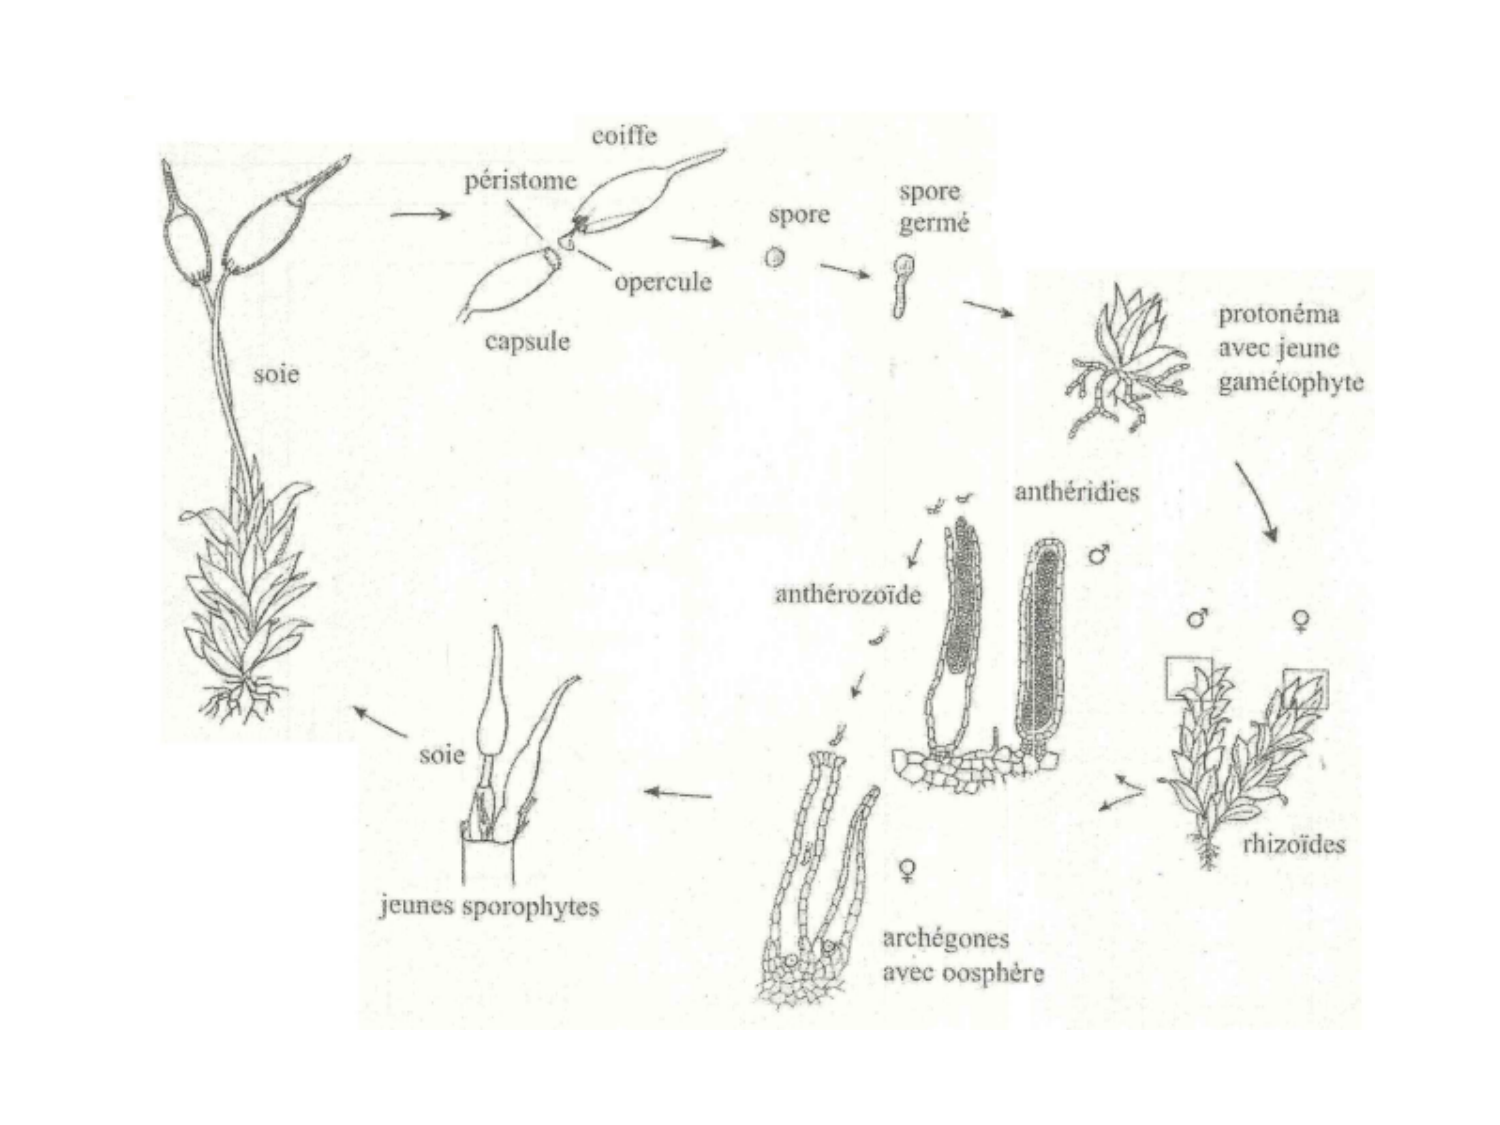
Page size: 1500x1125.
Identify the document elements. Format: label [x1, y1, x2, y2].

picture [124, 95, 1376, 1030]
